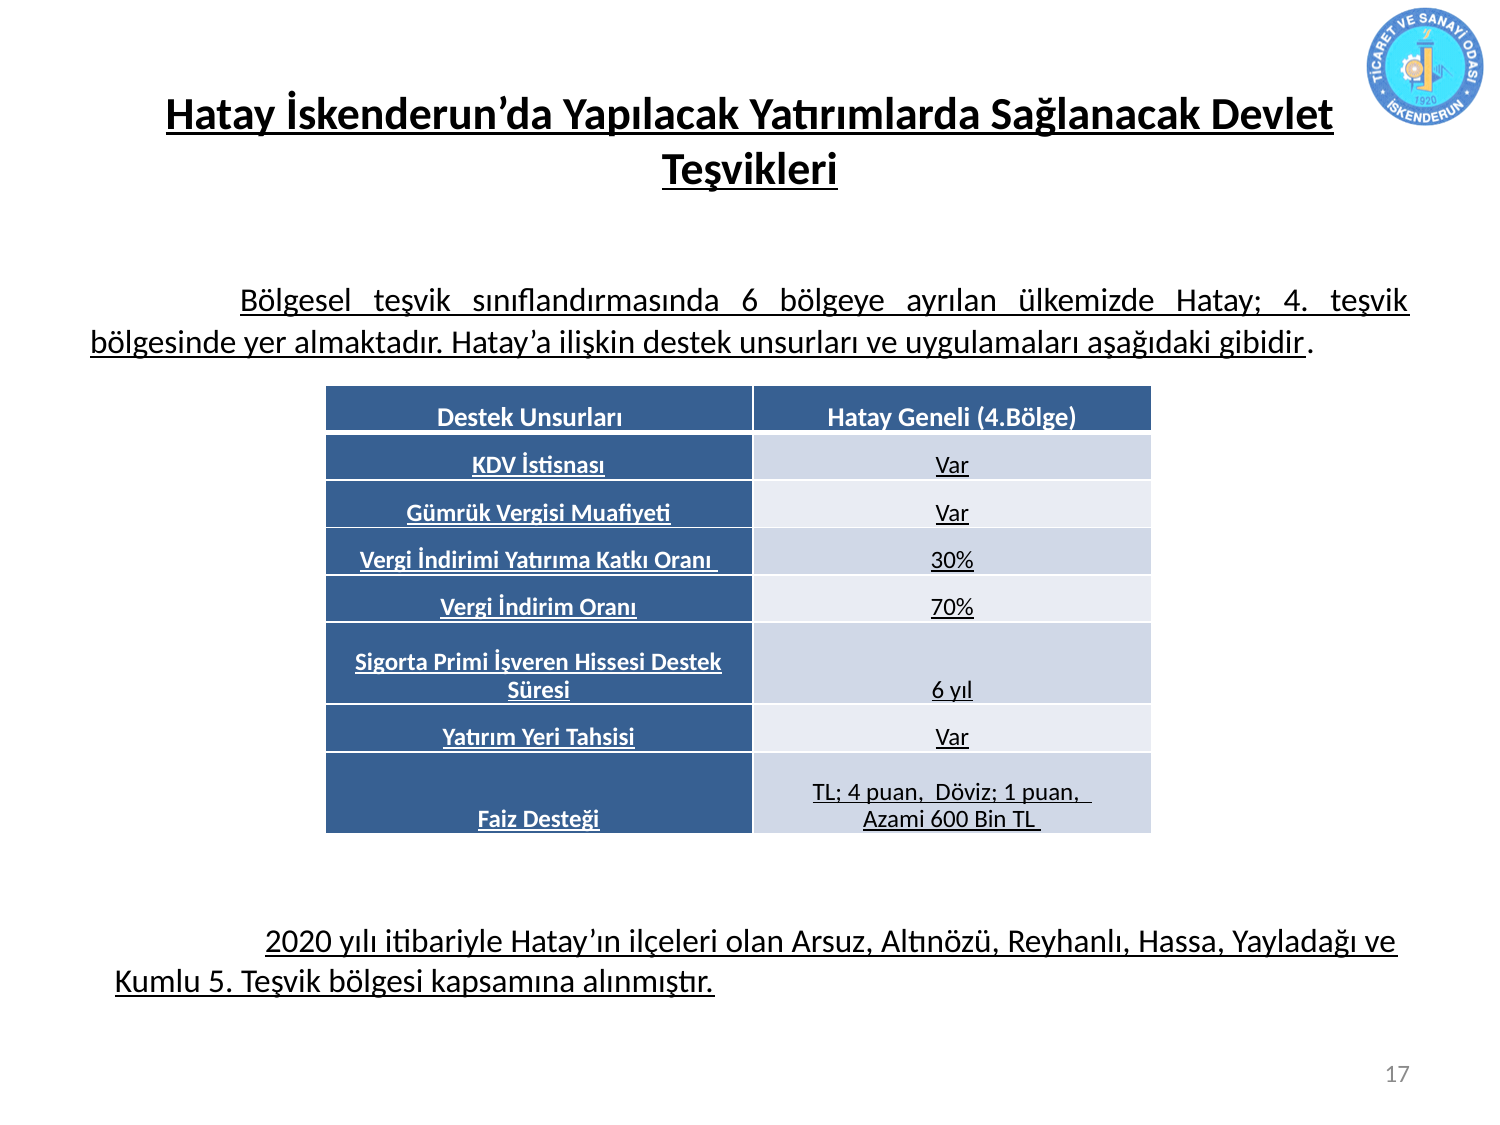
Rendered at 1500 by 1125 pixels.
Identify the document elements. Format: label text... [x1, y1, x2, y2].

table_cell 70% [754, 576, 1151, 621]
table_cell Var [754, 481, 1151, 527]
table_cell Vergi İndirim Oranı [326, 576, 752, 621]
table_cell Vergi İndirimi Yatırıma Katkı Oranı [326, 528, 752, 574]
table_cell 30% [754, 528, 1151, 574]
table_cell Gümrük Vergisi Muafiyeti [326, 481, 752, 527]
table_cell 6 yıl [754, 623, 1151, 703]
table_cell Var [754, 705, 1151, 751]
table_cell Var [754, 435, 1151, 479]
table_cell Sigorta Primi İşveren Hissesi Destek Süresi [326, 623, 752, 703]
table_header Hatay Geneli (4.Bölge) [754, 386, 1151, 430]
table_cell TL; 4 puan, Döviz; 1 puan, Azami 600 Bin TL [754, 753, 1151, 833]
table_cell Faiz Desteği [326, 753, 752, 833]
table_cell Yatırım Yeri Tahsisi [326, 705, 752, 751]
list Bölgesel teşvik sınıflandırmasında 6 bölgeye ayrılan ülkemizde Hatay; 4. teşvik bölgesinde yer almaktadır. Hatay’a ilişkin destek unsurları ve uygulamaları aşağıdaki gibidir. [75, 262, 1425, 1005]
title Hatay İskenderun’da Yapılacak Yatırımlarda Sağlanacak Devlet Teşvikleri [75, 45, 1425, 233]
picture [1365, 6, 1485, 126]
text_box 2020 yılı itibariyle Hatay’ın ilçeleri olan Arsuz, Altınözü, Reyhanlı, Hassa, Yayladağı ve Kumlu 5. Teşvik bölgesi kapsamına alınmıştır. [100, 872, 1471, 1007]
table_cell KDV İstisnası [326, 435, 752, 479]
table_header Destek Unsurları [326, 386, 752, 430]
slide_number 17 [1074, 1042, 1425, 1103]
